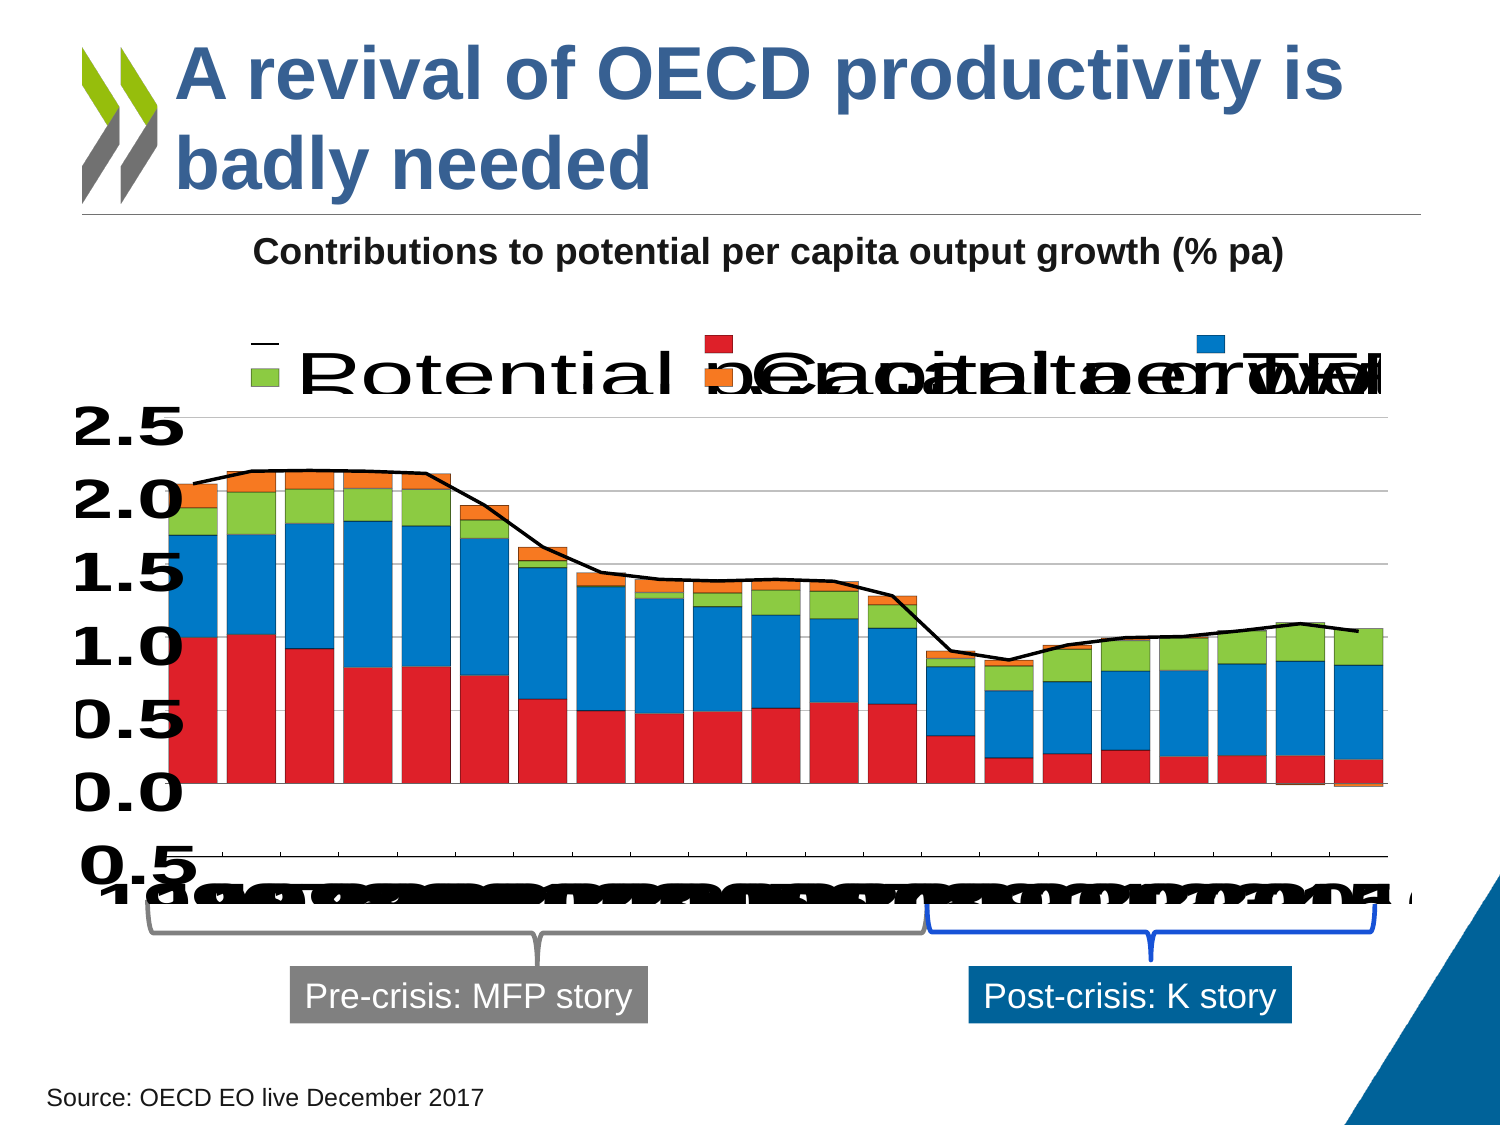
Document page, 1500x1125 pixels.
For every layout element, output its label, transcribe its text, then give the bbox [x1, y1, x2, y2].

text_box Source: OECD EO live December 2017 [31, 1074, 1311, 1119]
text_box Post-crisis: K story [968, 966, 1292, 1024]
list [5, 212, 1500, 1125]
text_box [147, 914, 927, 966]
picture [76, 303, 1412, 905]
text_box A revival of OECD productivity is badly needed [159, 30, 1500, 199]
text_box Pre-crisis: MFP story [289, 966, 648, 1024]
text_box Contributions to potential per capita output growth (% pa) [237, 219, 1301, 300]
text_box [926, 914, 1376, 961]
